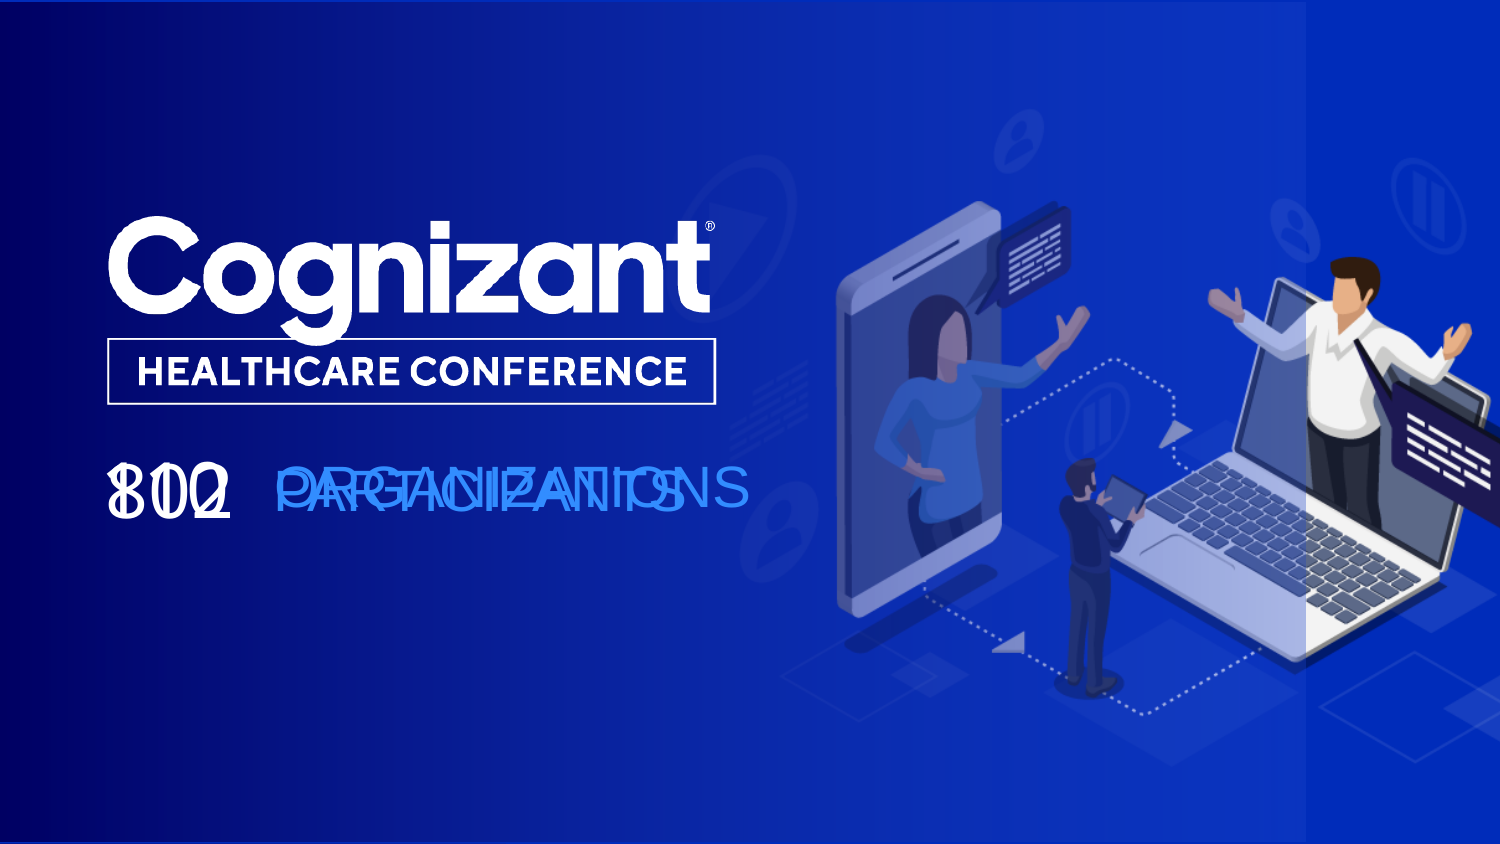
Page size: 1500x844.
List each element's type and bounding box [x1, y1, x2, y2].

picture [99, 171, 733, 422]
text_box [0, 0, 1500, 844]
